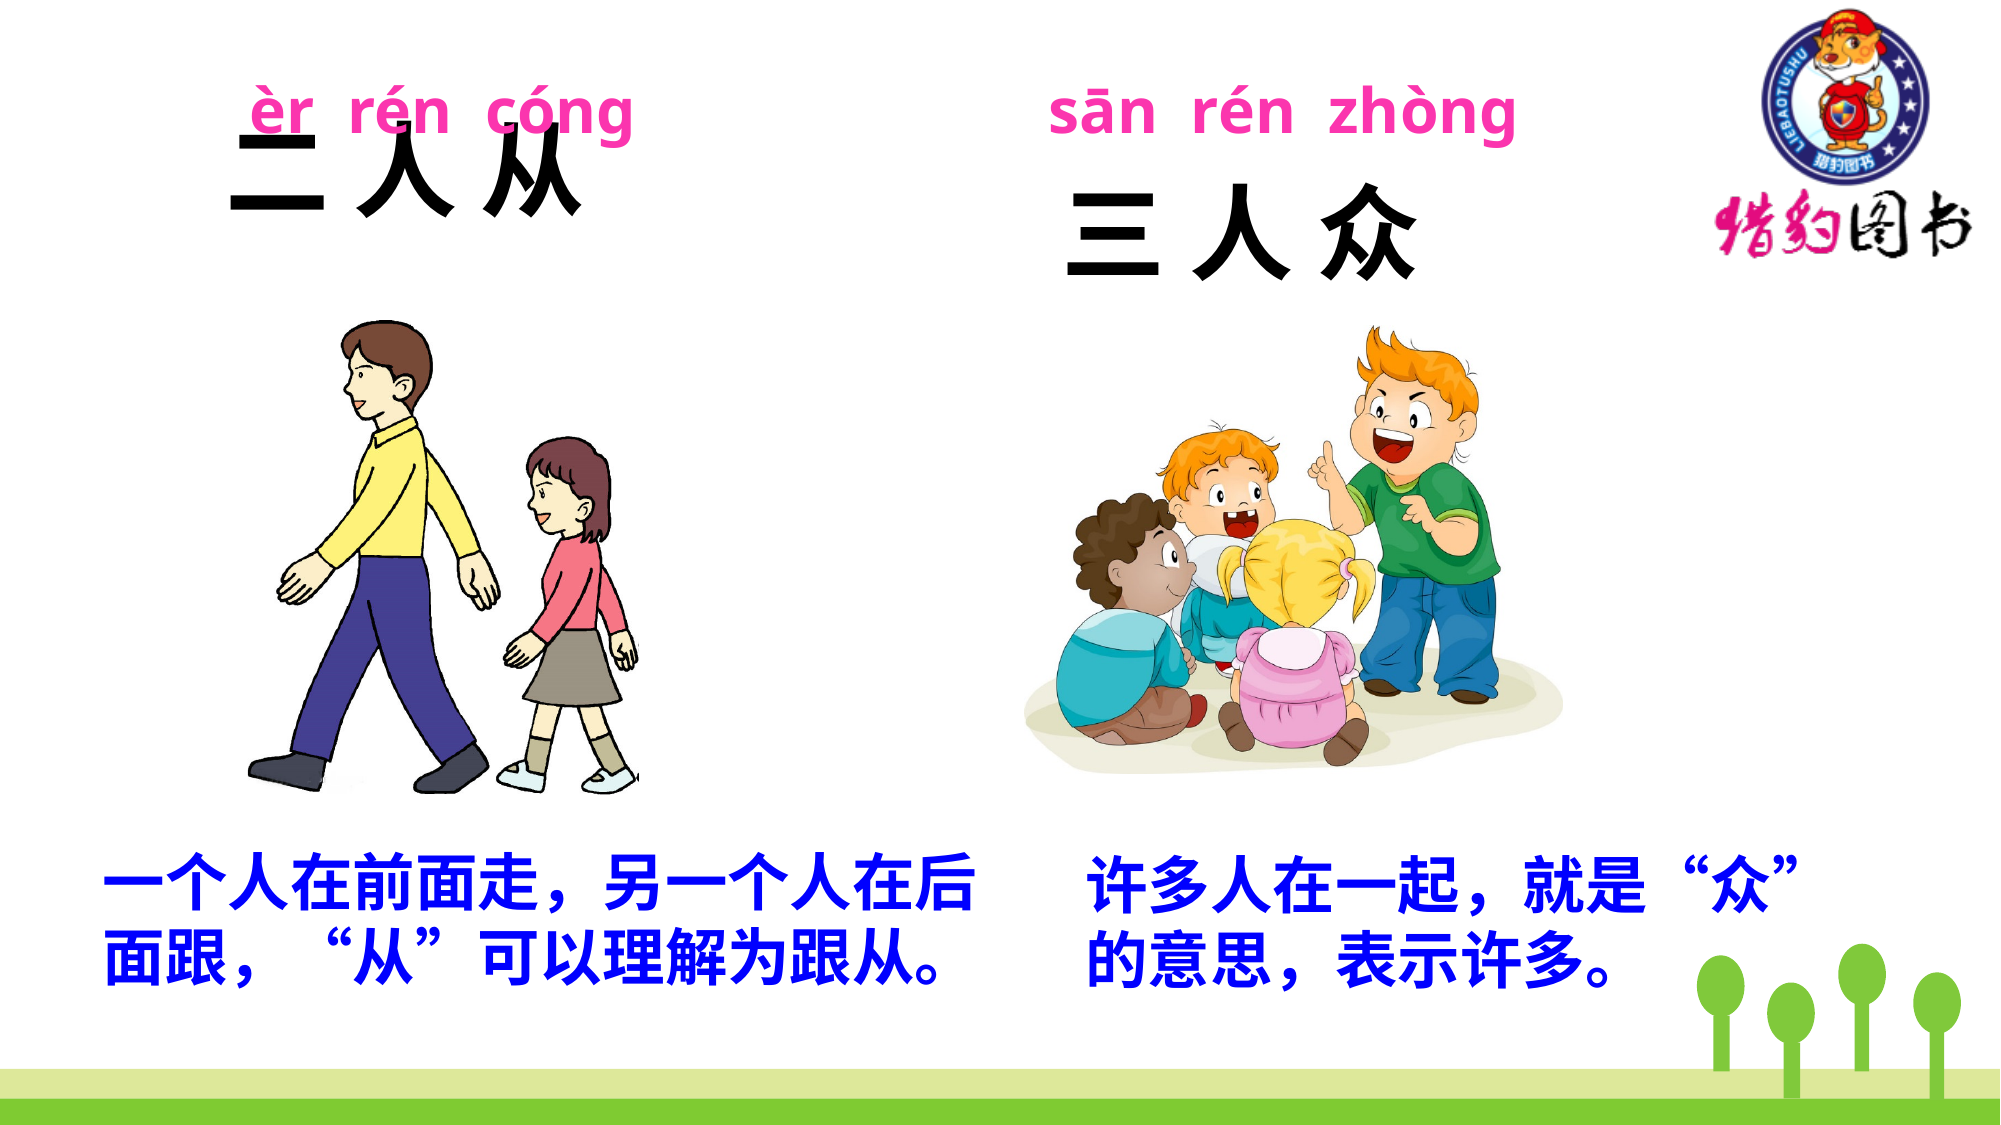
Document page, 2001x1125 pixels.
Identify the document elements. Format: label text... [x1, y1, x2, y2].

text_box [986, 63, 1582, 302]
text_box 许多人在一起，就是“众”的意思，表示许多。 [1070, 833, 1856, 943]
picture [247, 320, 639, 795]
picture [1024, 325, 1563, 774]
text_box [184, 63, 706, 302]
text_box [0, 943, 2000, 1125]
text_box 一个人在前面走，另一个人在后面跟，“从”可以理解为跟从。 [87, 829, 1001, 943]
picture [1696, 0, 2000, 271]
